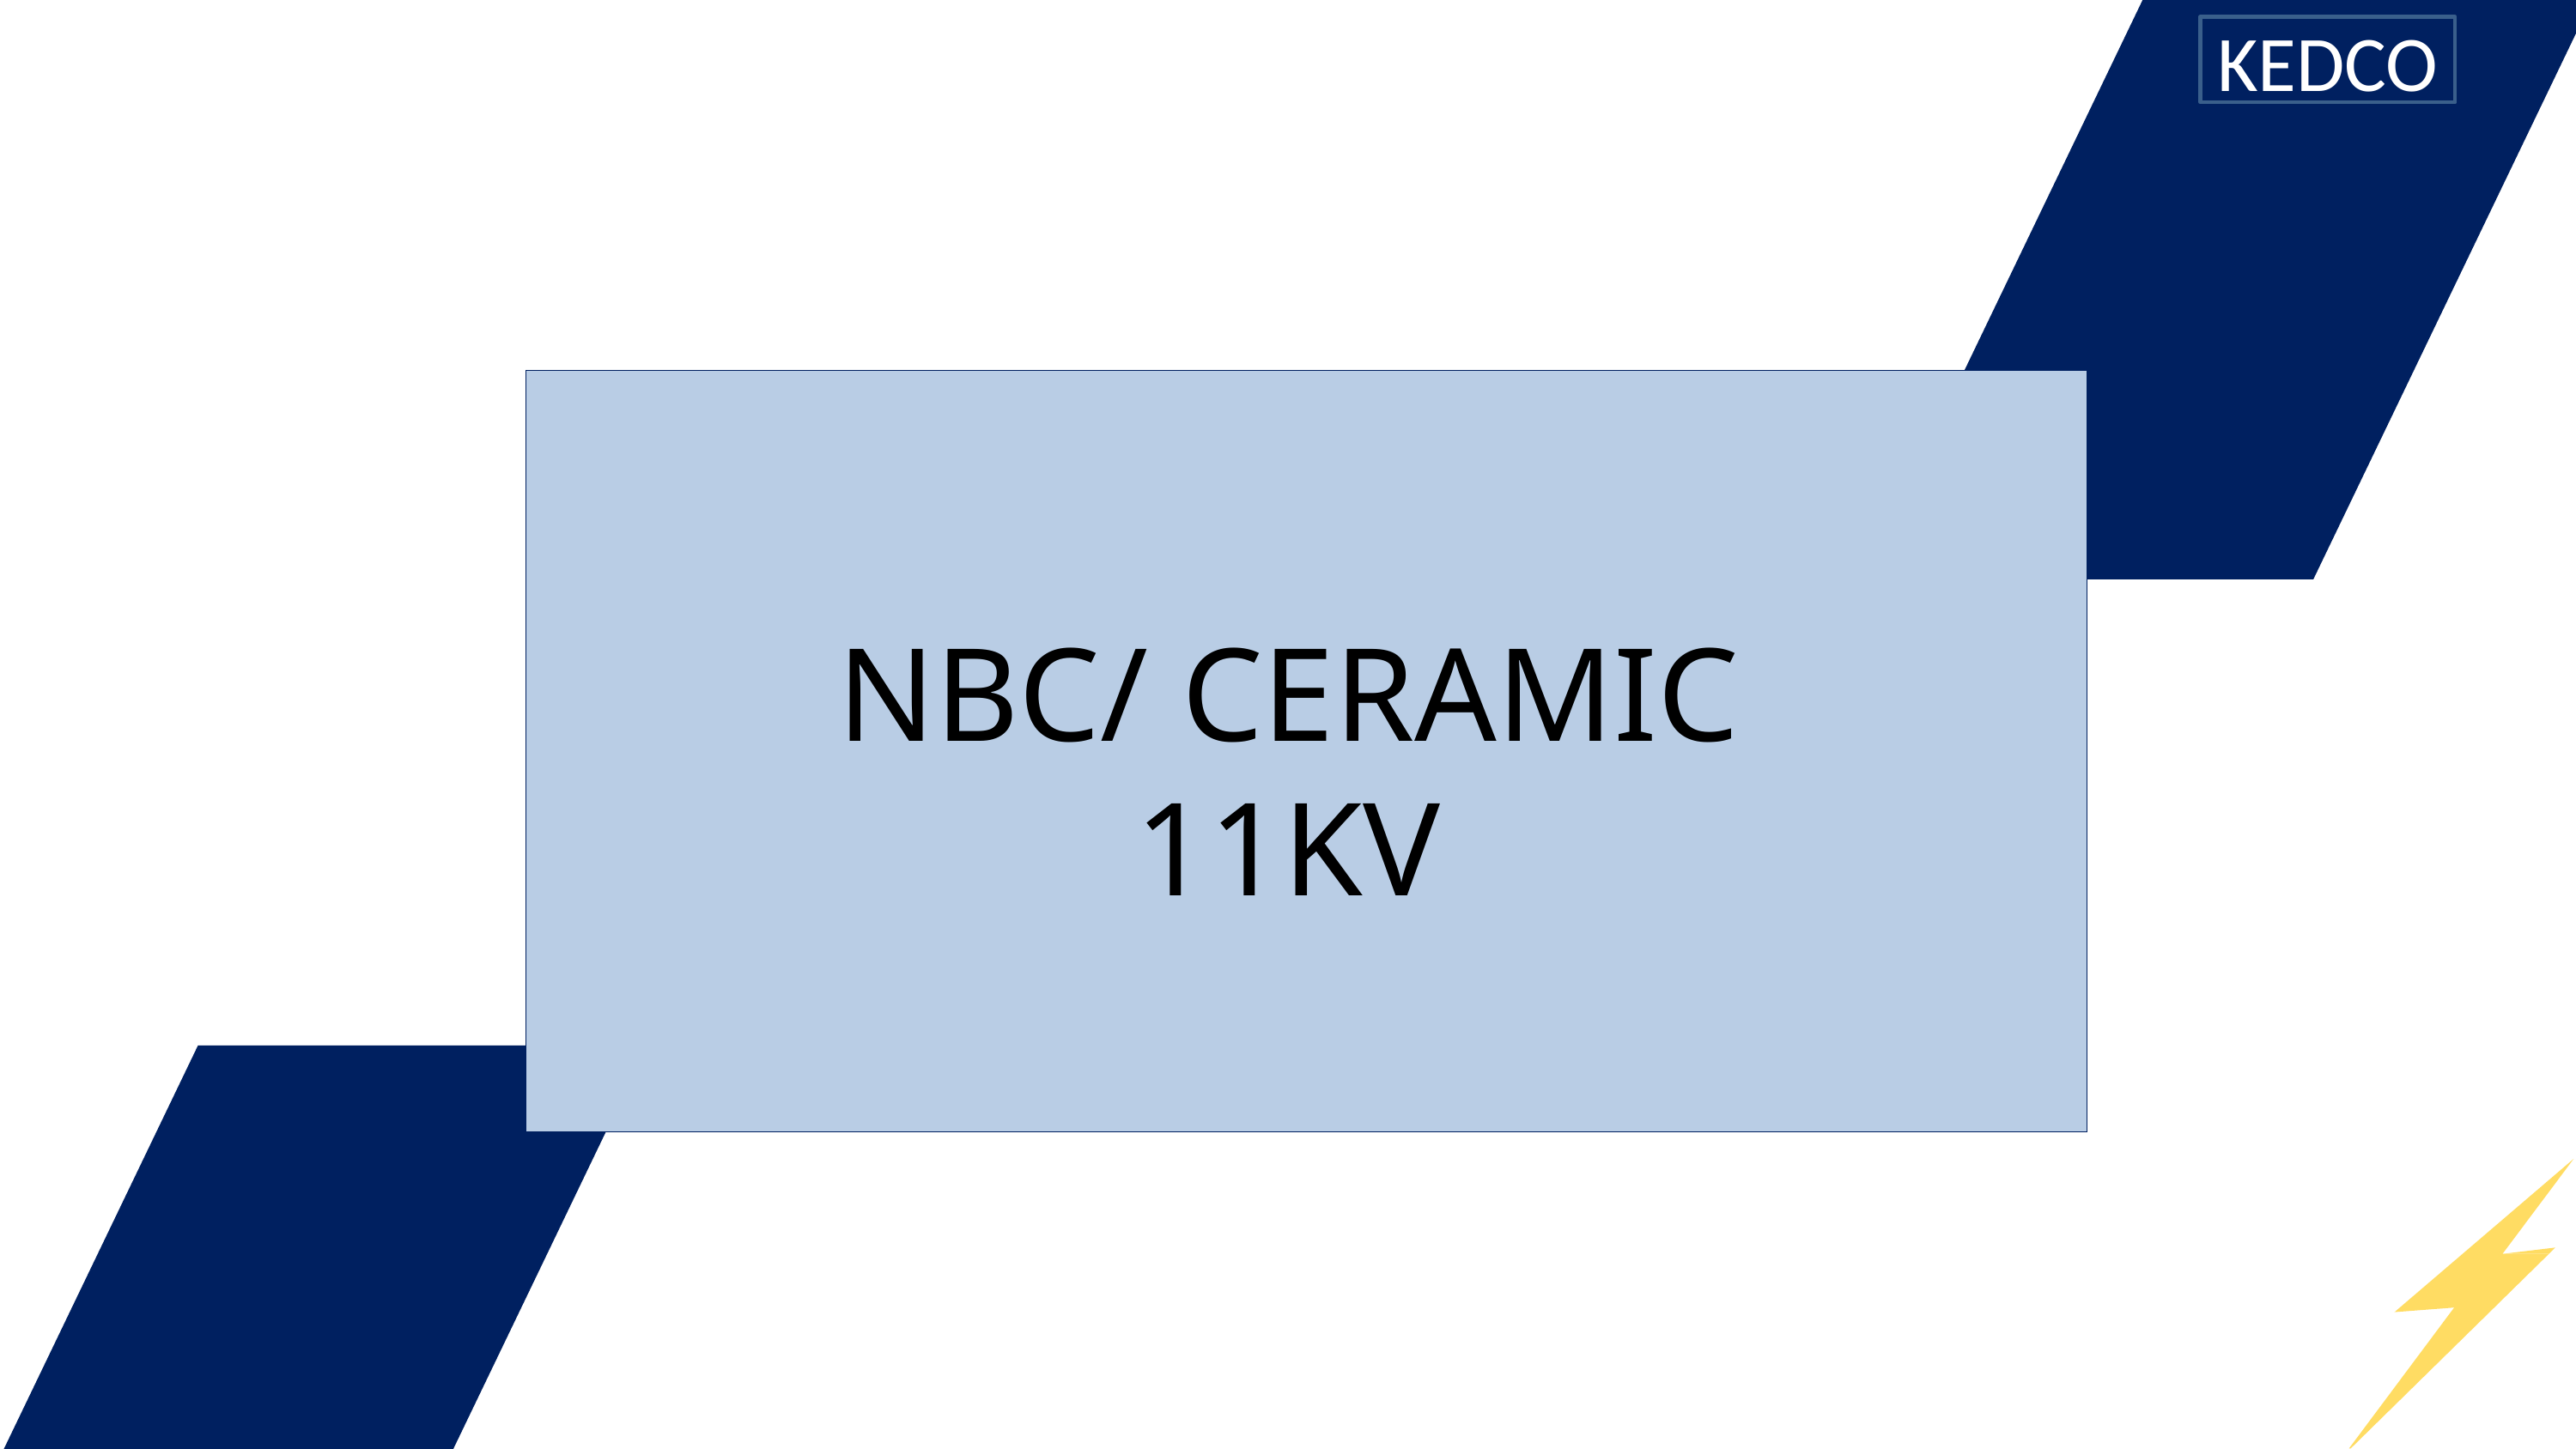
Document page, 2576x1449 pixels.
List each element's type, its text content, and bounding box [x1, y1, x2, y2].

text_box [2348, 1159, 2574, 1449]
text_box [526, 370, 2087, 1132]
text_box NBC/ CERAMIC 11KV [783, 606, 1793, 928]
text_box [1863, 0, 2576, 580]
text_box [0, 1045, 648, 1449]
